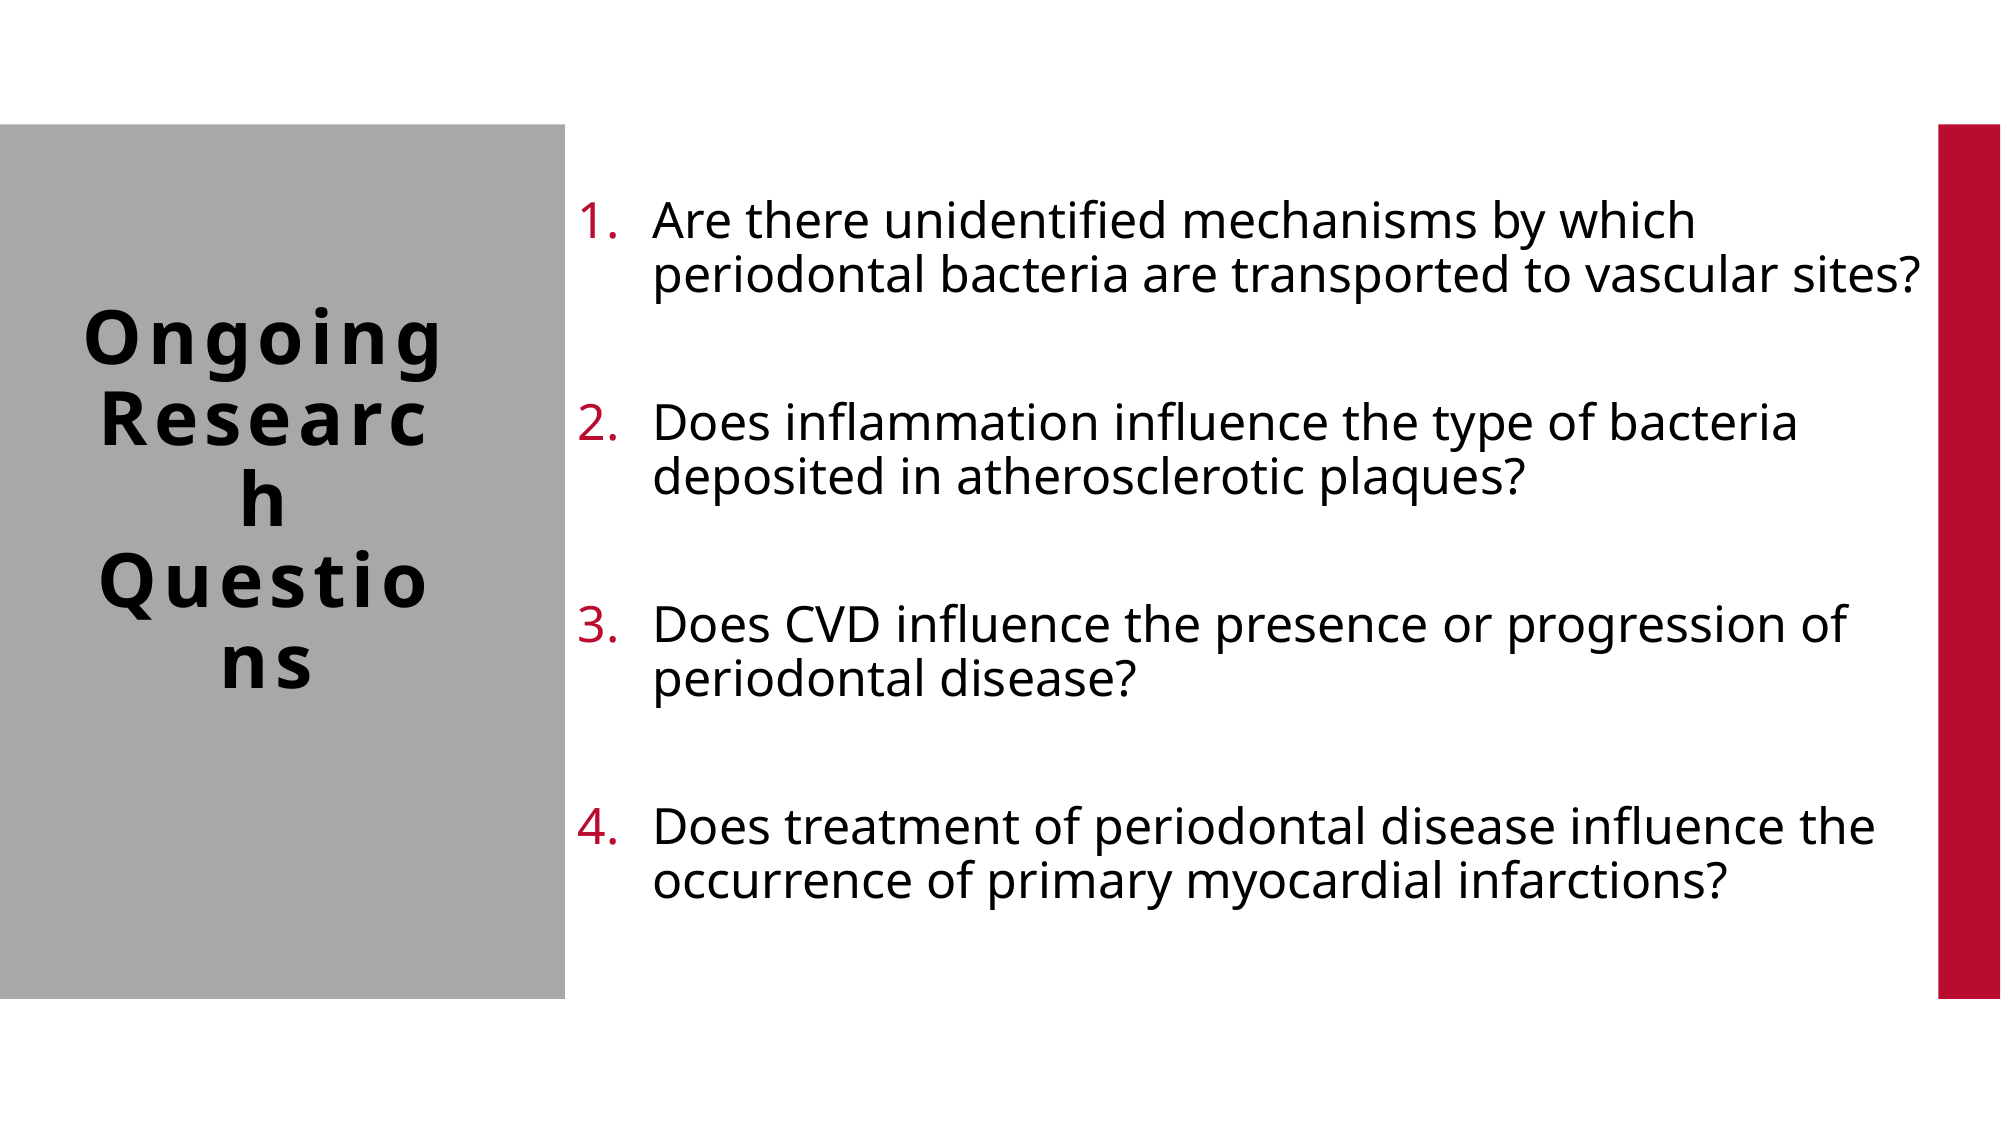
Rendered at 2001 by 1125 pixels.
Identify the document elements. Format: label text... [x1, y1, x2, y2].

list Are there unidentified mechanisms by which periodontal bacteria are transported to vascular sites? Does inflammation influence the type of bacteria deposited in atherosclerotic plaques? Does CVD influence the presence or progression of periodontal disease? Does treatment of periodontal disease influence the occurrence of primary myocardial infarctions? [487, 125, 1938, 1000]
title Ongoing Research Questions [62, 249, 470, 755]
